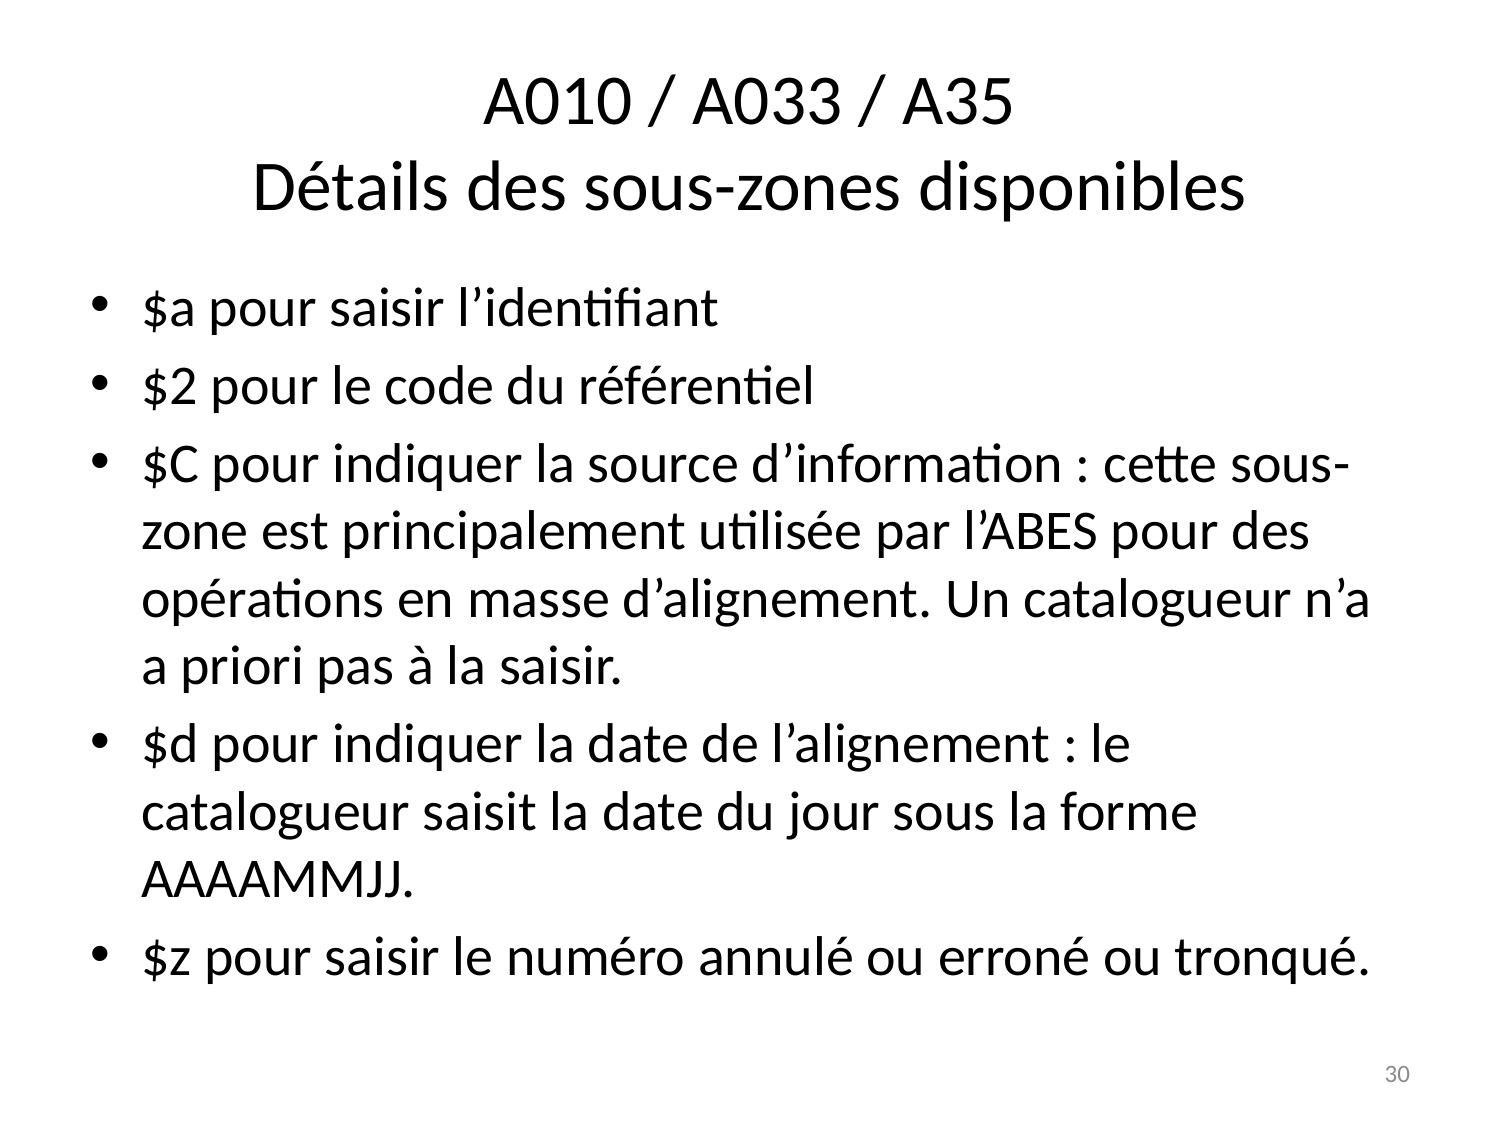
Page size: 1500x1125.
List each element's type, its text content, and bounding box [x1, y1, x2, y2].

title A010 / A033 / A35 Détails des sous-zones disponibles [75, 45, 1425, 233]
list $a pour saisir l’identifiant $2 pour le code du référentiel $C pour indiquer la source d’information : cette sous-zone est principalement utilisée par l’ABES pour des opérations en masse d’alignement. Un catalogueur n’a a priori pas à la saisir. $d pour indiquer la date de l’alignement : le catalogueur saisit la date du jour sous la forme AAAAMMJJ. $z pour saisir le numéro annulé ou erroné ou tronqué. [75, 262, 1425, 1005]
slide_number 30 [1074, 1042, 1425, 1103]
